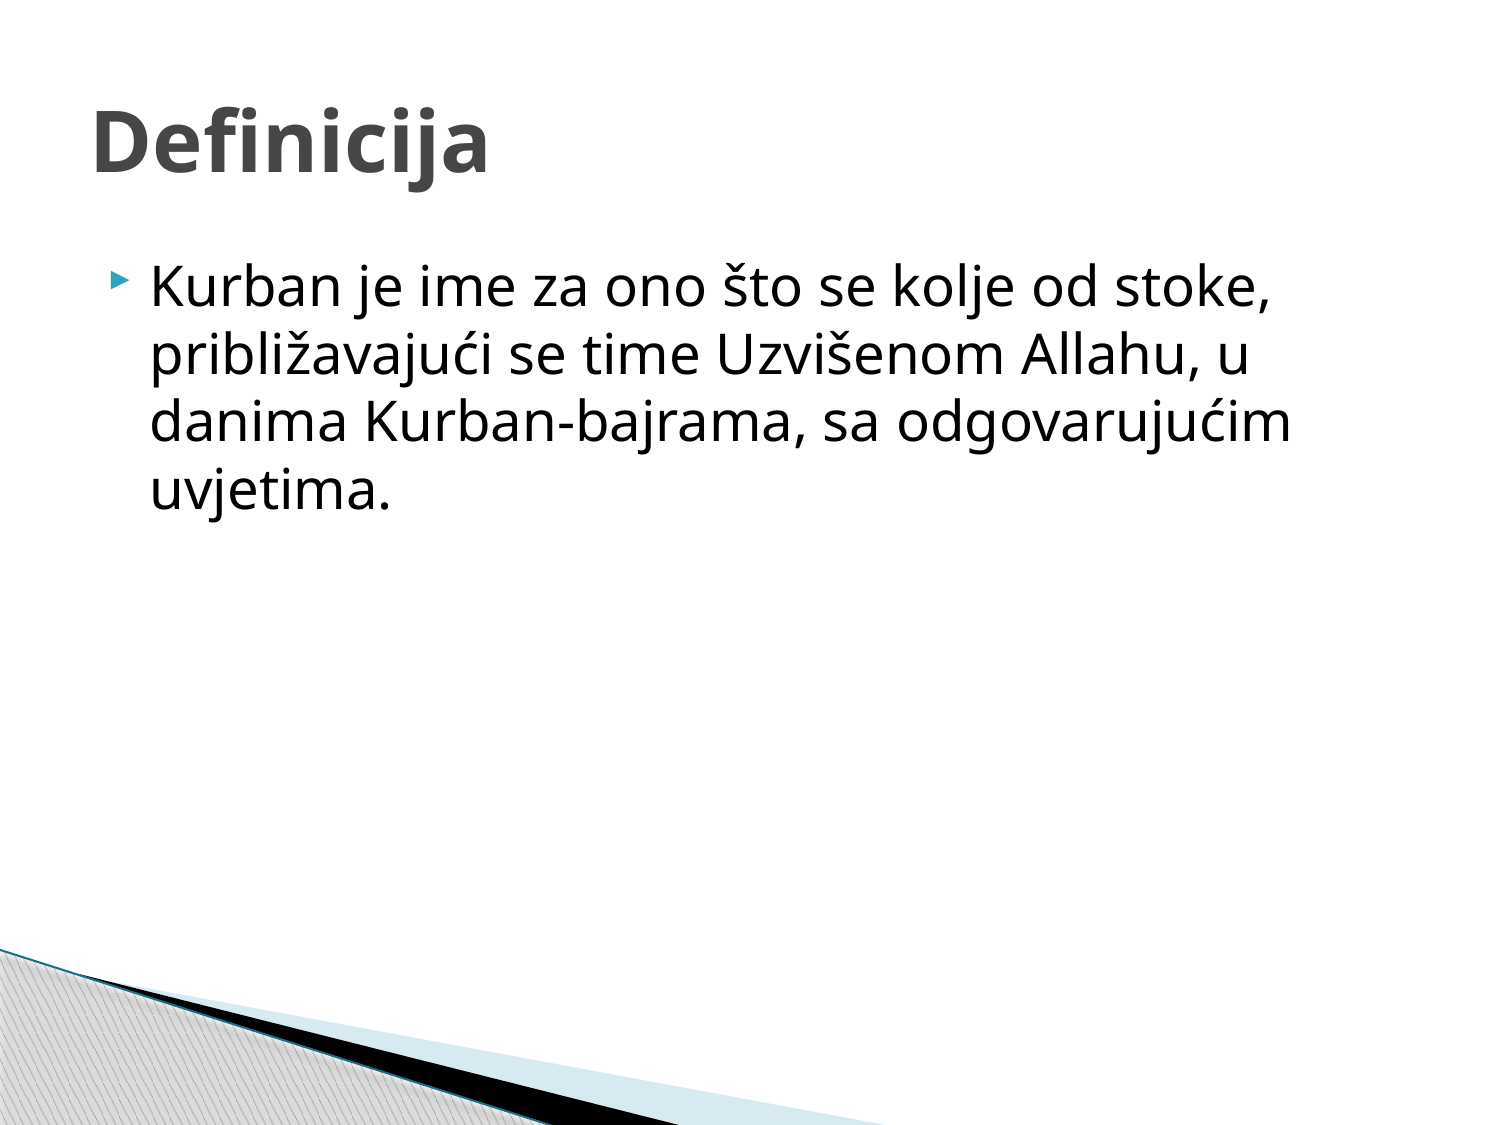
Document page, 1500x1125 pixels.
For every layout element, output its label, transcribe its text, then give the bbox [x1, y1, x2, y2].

title Definicija [75, 45, 1425, 233]
list Kurban je ime za ono što se kolje od stoke, približavajući se time Uzvišenom Allahu, u danima Kurban-bajrama, sa odgovarujućim uvjetima. [75, 243, 1425, 986]
